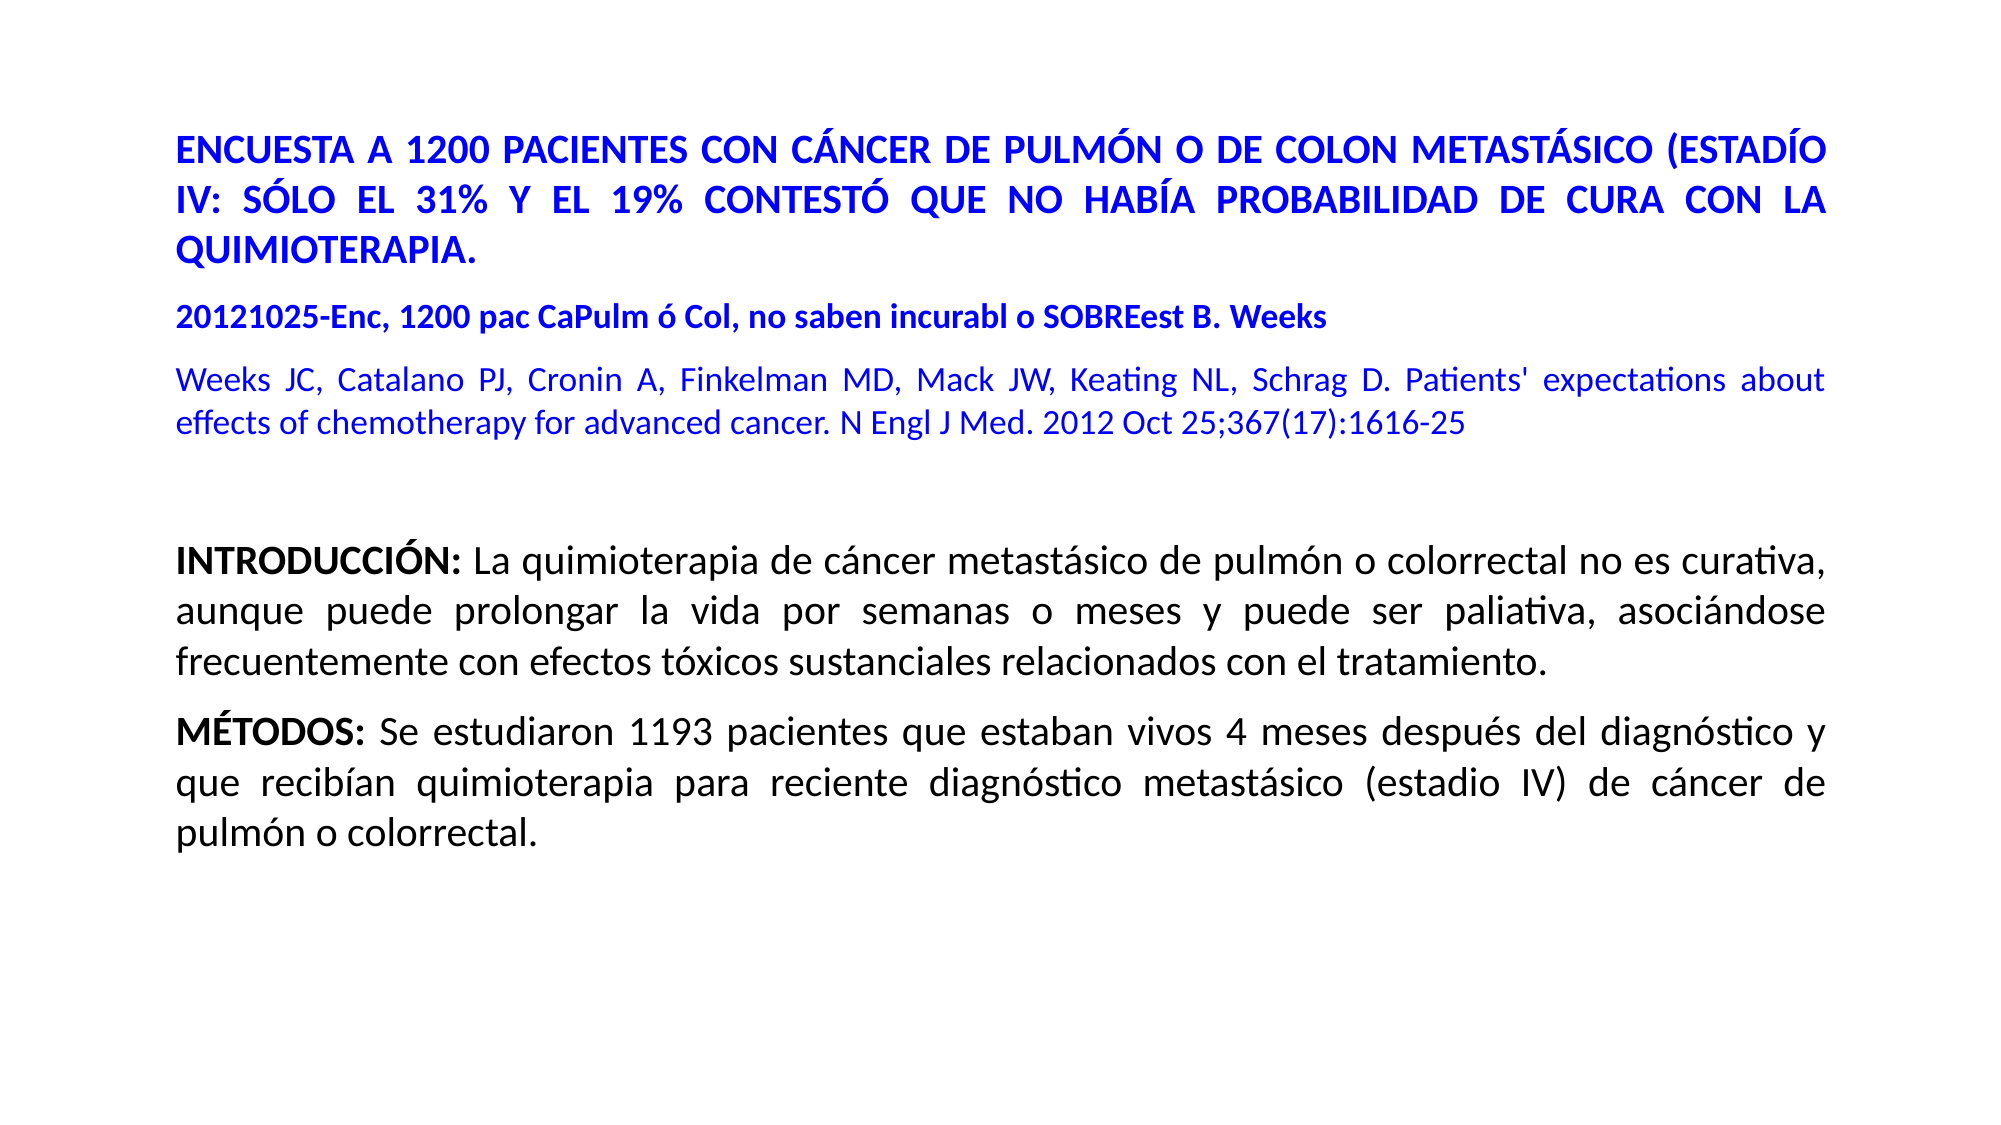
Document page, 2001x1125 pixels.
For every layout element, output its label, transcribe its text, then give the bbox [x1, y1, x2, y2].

subtitle ENCUESTA A 1200 PACIENTES CON CÁNCER DE PULMÓN O DE COLON METASTÁSICO (ESTADÍO IV: SÓLO EL 31% Y EL 19% CONTESTÓ QUE NO HABÍA PROBABILIDAD DE CURA CON LA QUIMIOTERAPIA. 20121025-Enc, 1200 pac CaPulm ó Col, no saben incurabl o SOBREest B. Weeks Weeks JC, Catalano PJ, Cronin A, Finkelman MD, Mack JW, Keating NL, Schrag D. Patients' expectations about effects of chemotherapy for advanced cancer. N Engl J Med. 2012 Oct 25;367(17):1616-25 INTRODUCCIÓN: La quimioterapia de cáncer metastásico de pulmón o colorrectal no es curativa, aunque puede prolongar la vida por semanas o meses y puede ser paliativa, asociándose frecuentemente con efectos tóxicos sustanciales relacionados con el tratamiento. MÉTODOS: Se estudiaron 1193 pacientes que estaban vivos 4 meses después del diagnóstico y que recibían quimioterapia para reciente diagnóstico metastásico (estadio IV) de cáncer de pulmón o colorrectal. [160, 114, 1843, 1004]
